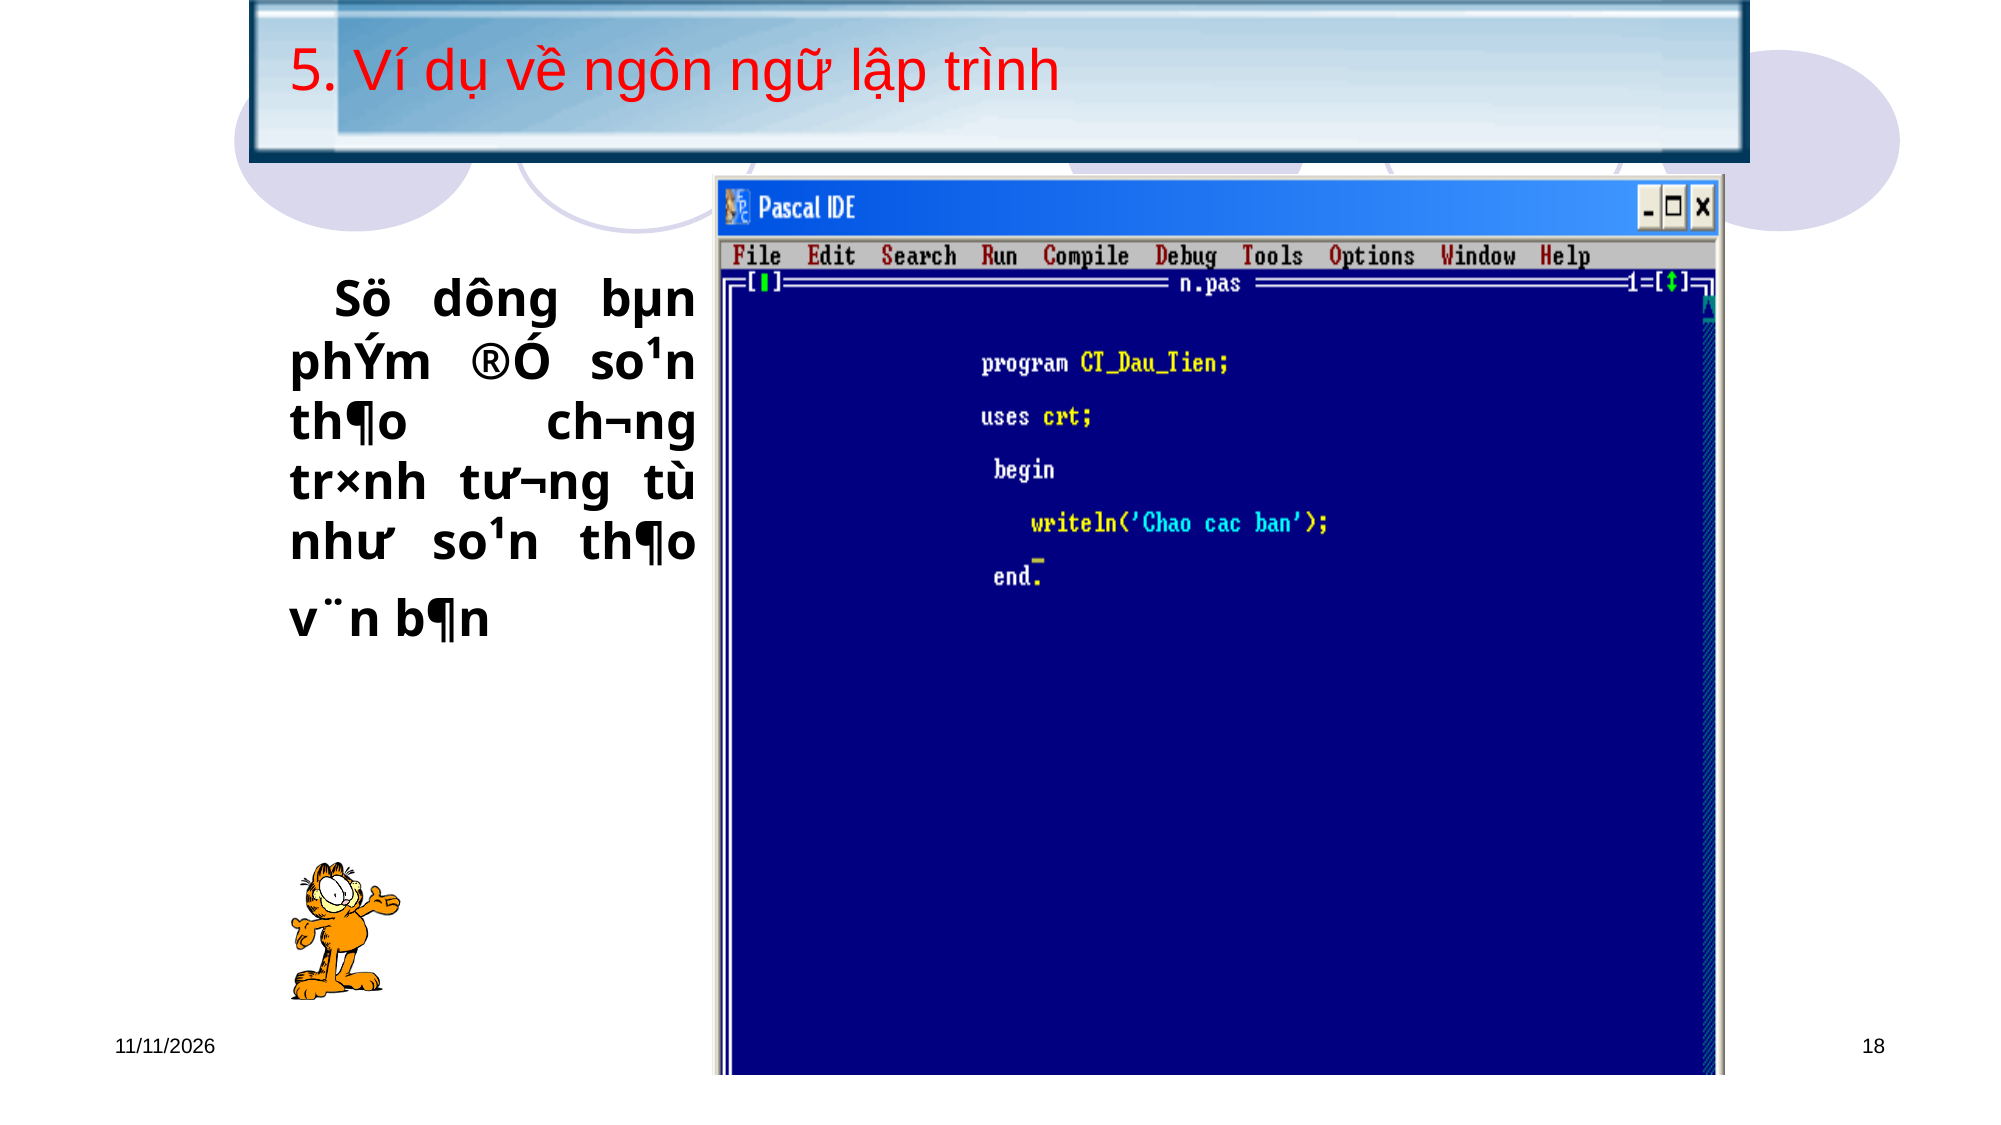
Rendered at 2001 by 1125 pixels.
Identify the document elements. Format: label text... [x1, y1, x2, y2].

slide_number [99, 1024, 567, 1101]
text_box Sö dông bµn phÝm ®Ó so¹n th¶o ch­¬ng tr×nh t­ư¬ng tù nh­ư so¹n th¶o v¨n b¶n [274, 242, 707, 657]
slide_number 18 [1433, 1024, 1901, 1101]
picture [249, 0, 1751, 163]
picture [712, 174, 1726, 1076]
picture [277, 862, 413, 1001]
